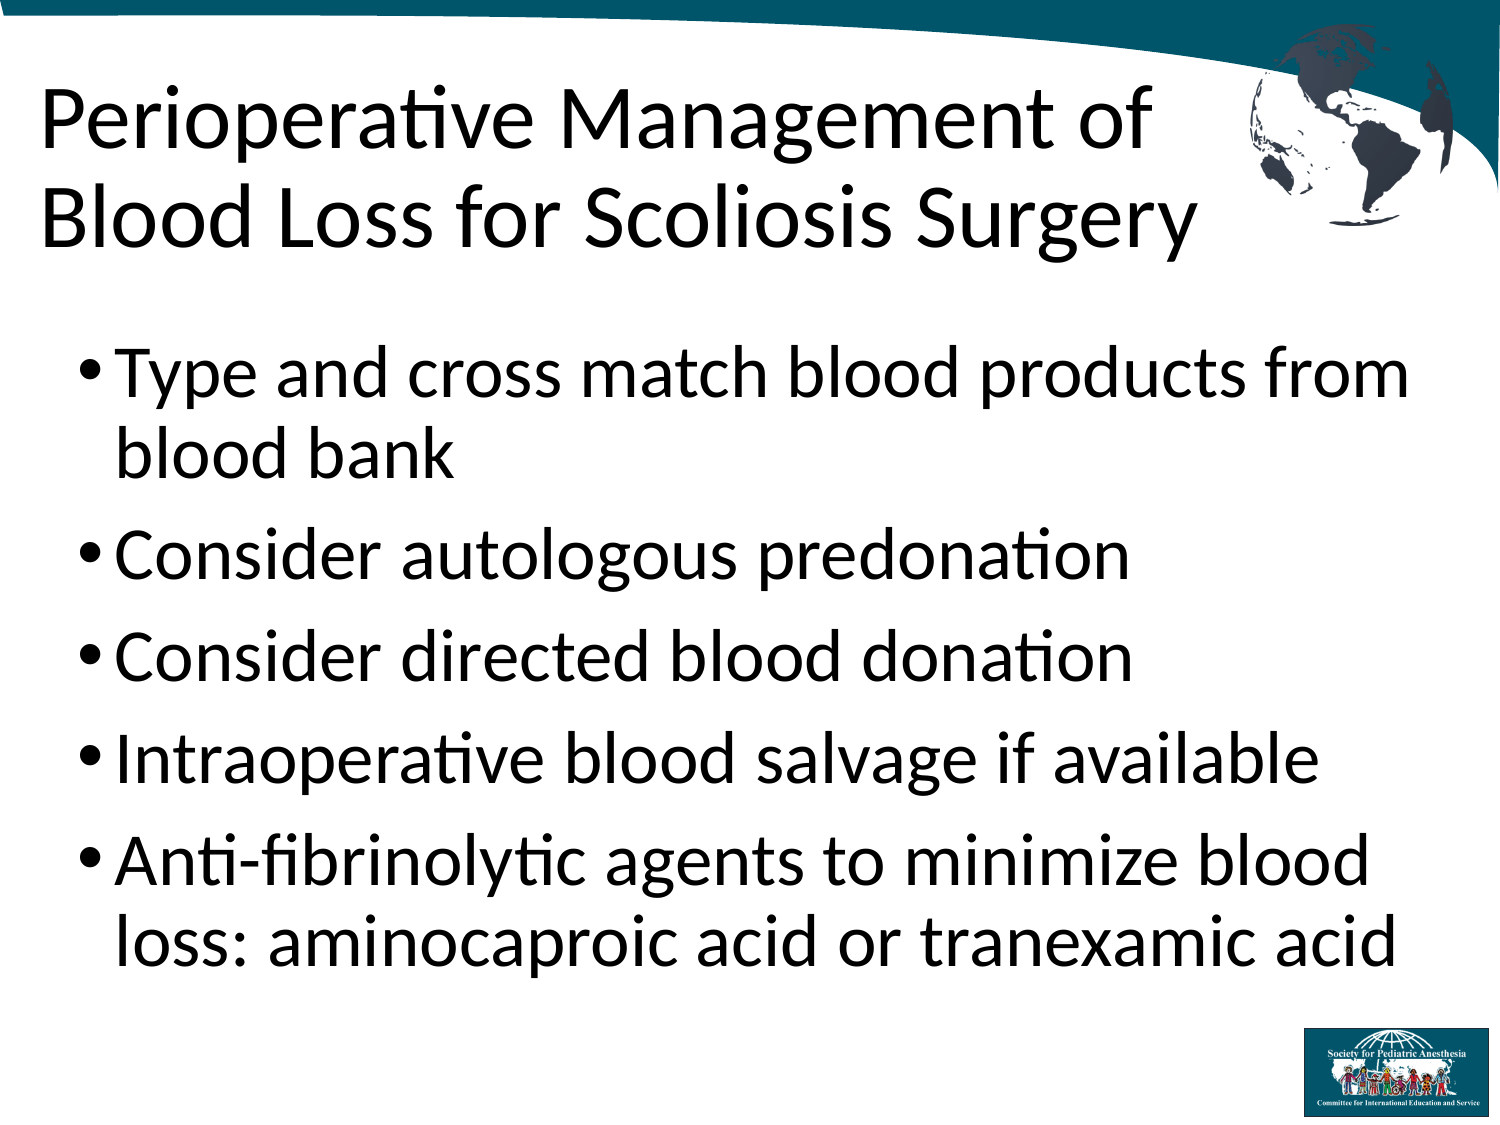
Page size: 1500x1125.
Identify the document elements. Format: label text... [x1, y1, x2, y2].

picture [1445, 1051, 1465, 1063]
picture [1444, 1101, 1454, 1105]
picture [1426, 1101, 1440, 1105]
title Perioperative Management of Blood Loss for Scoliosis Surgery [24, 59, 1263, 278]
picture [1333, 1059, 1456, 1096]
list Type and cross match blood products from blood bank Consider autologous predonation Consider directed blood donation Intraoperative blood salvage if available Anti-fibrinolytic agents to minimize blood loss: aminocaproic acid or tranexamic acid [62, 324, 1438, 1075]
